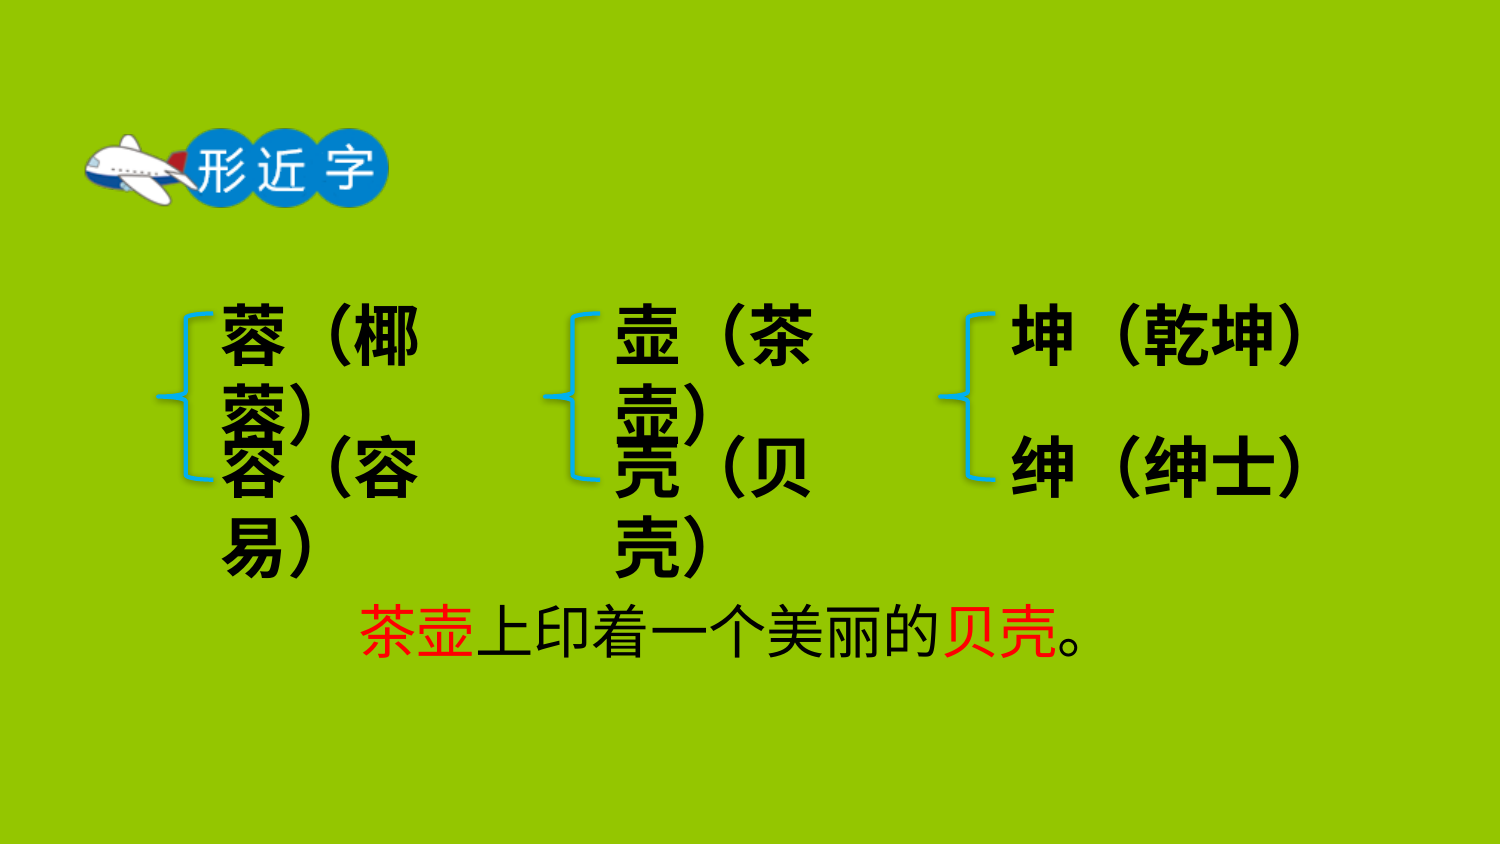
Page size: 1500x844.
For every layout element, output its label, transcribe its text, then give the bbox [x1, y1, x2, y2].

text_box 坤（乾坤） [995, 286, 1362, 381]
text_box 壳（贝壳） [600, 418, 925, 552]
text_box [938, 311, 996, 482]
text_box 茶壶上印着一个美丽的贝壳。 [343, 552, 1157, 673]
text_box 绅（绅士） [995, 418, 1362, 513]
text_box 蓉（椰蓉） [205, 286, 534, 418]
text_box 容（容易） [205, 418, 554, 593]
picture [54, 99, 417, 236]
text_box [156, 311, 205, 482]
text_box [542, 311, 600, 482]
text_box 壶（茶壶） [600, 286, 925, 418]
